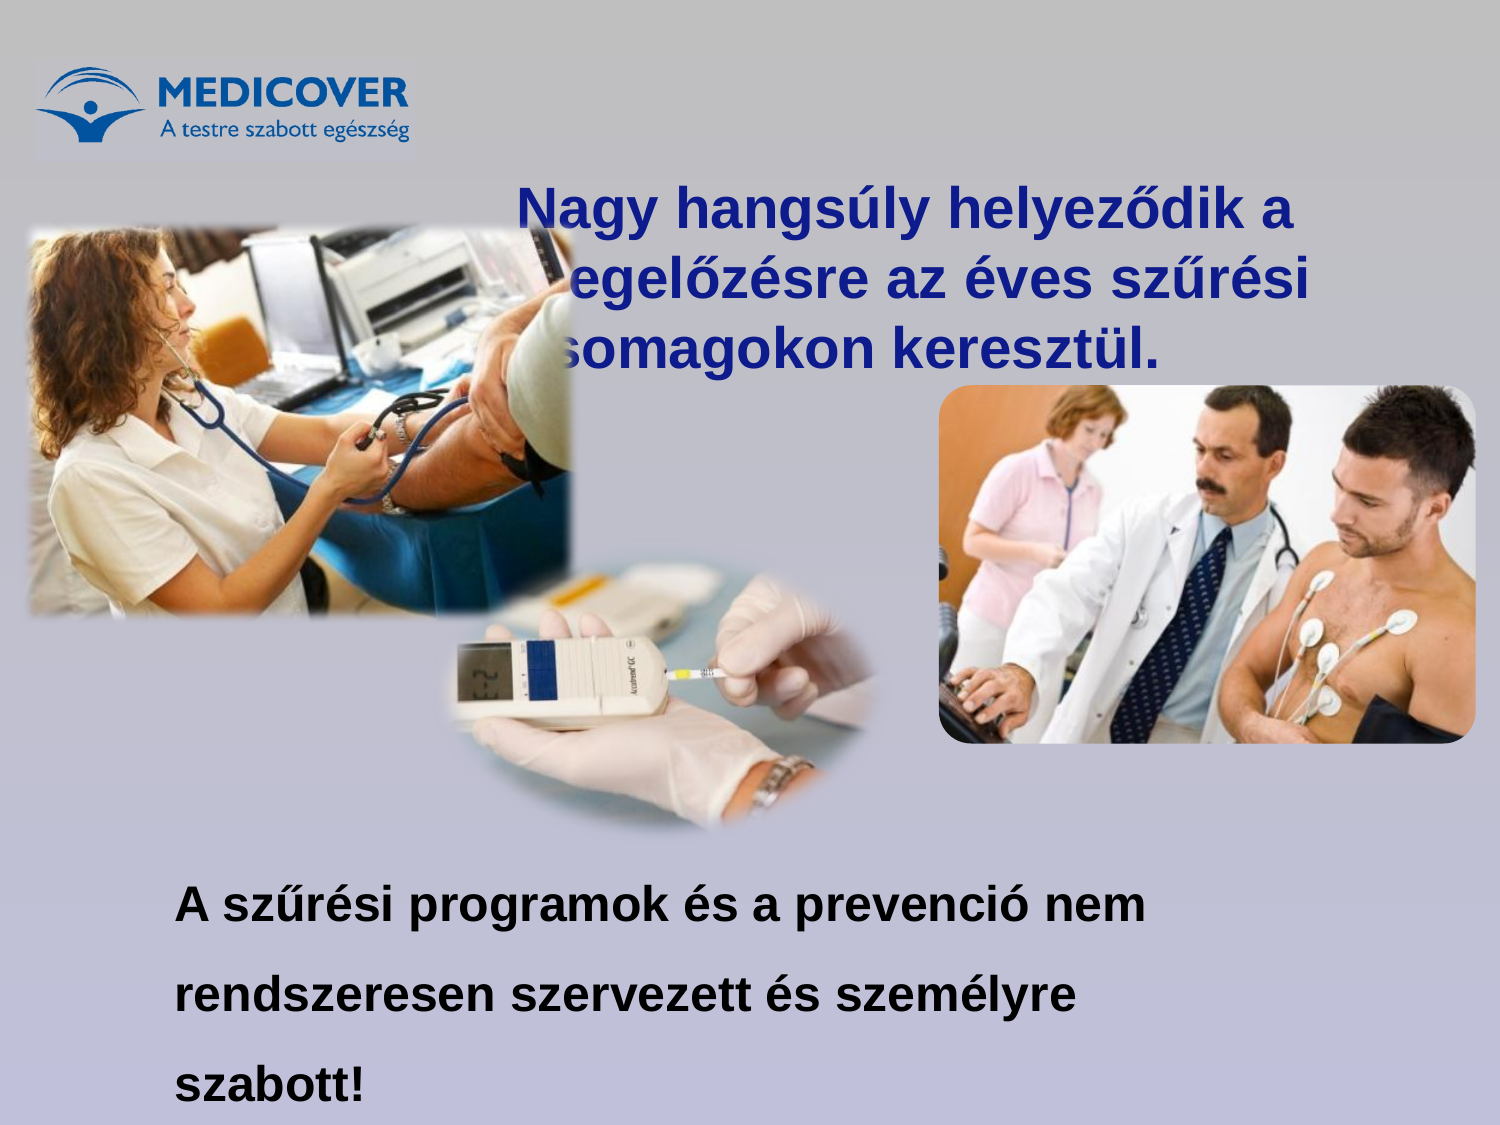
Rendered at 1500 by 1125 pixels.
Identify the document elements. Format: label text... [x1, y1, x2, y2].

picture [34, 58, 415, 162]
title Nagy hangsúly helyeződik a megelőzésre az éves szűrési csomagokon keresztül. [501, 216, 1406, 405]
picture [21, 219, 893, 845]
list A szűrési programok és a prevenció nem rendszeresen szervezett és személyre szabott! [159, 834, 1285, 1043]
picture [938, 385, 1476, 744]
